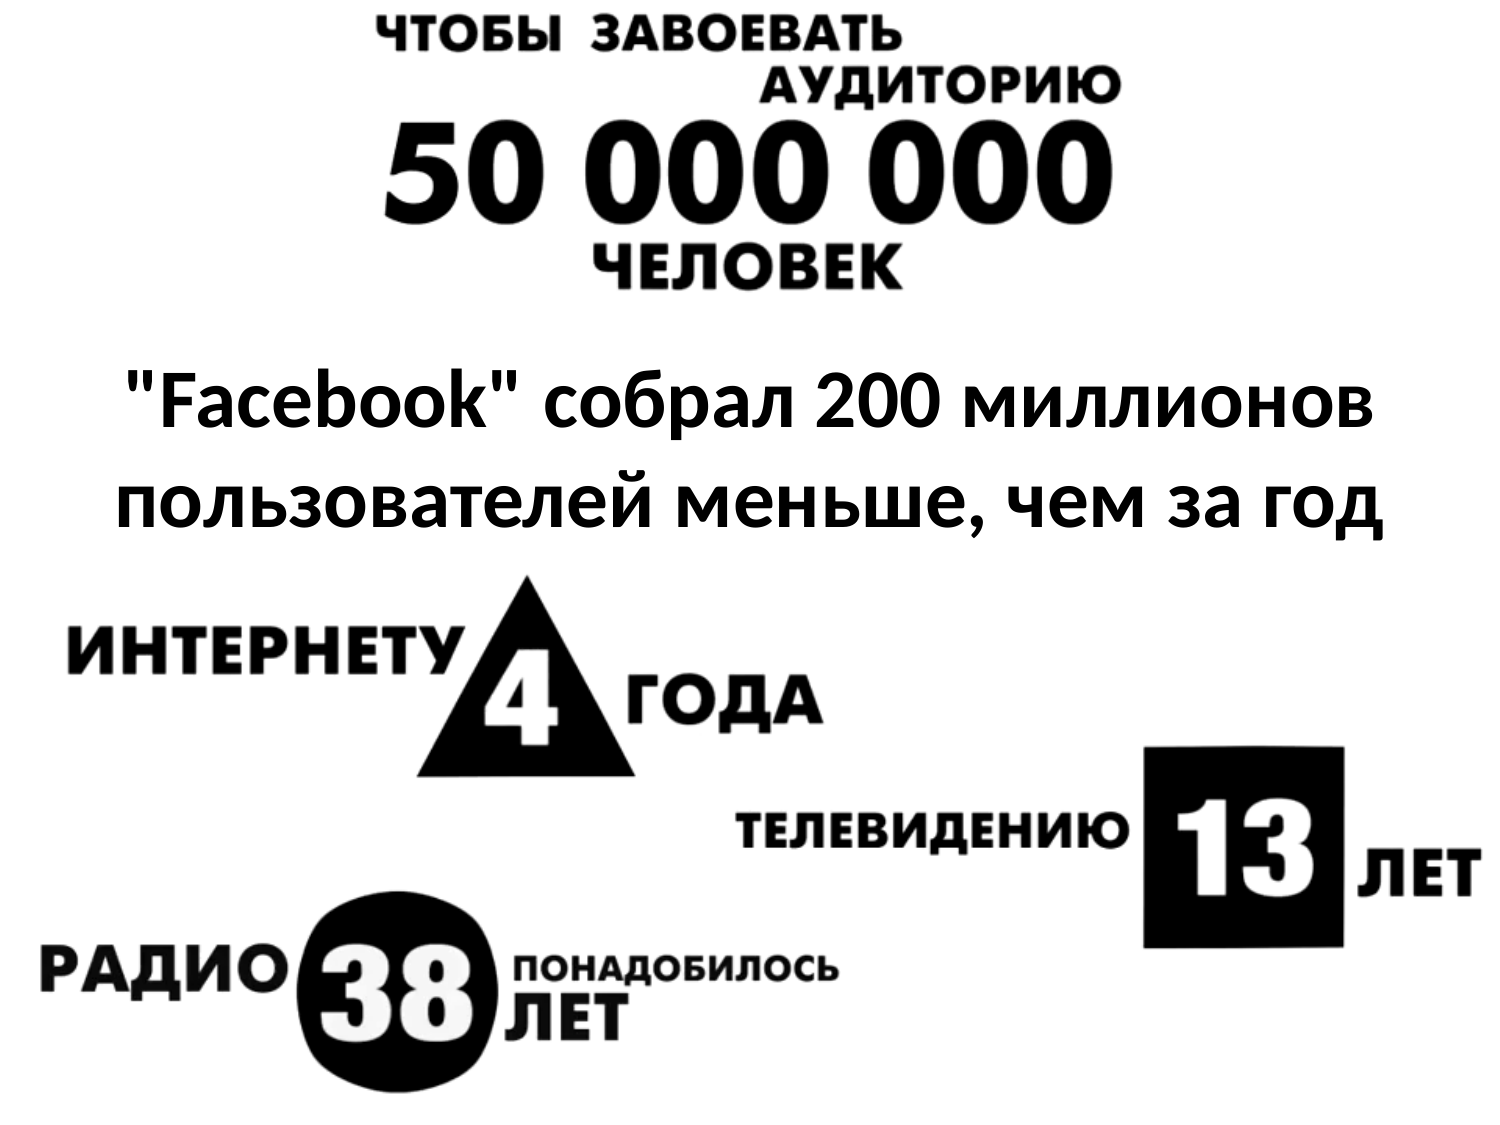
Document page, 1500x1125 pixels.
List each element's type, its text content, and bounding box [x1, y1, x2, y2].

picture [362, 0, 1144, 313]
title "Facebook" собрал 200 миллионов пользователей меньше, чем за год [0, 337, 1500, 550]
picture [0, 554, 1500, 1125]
